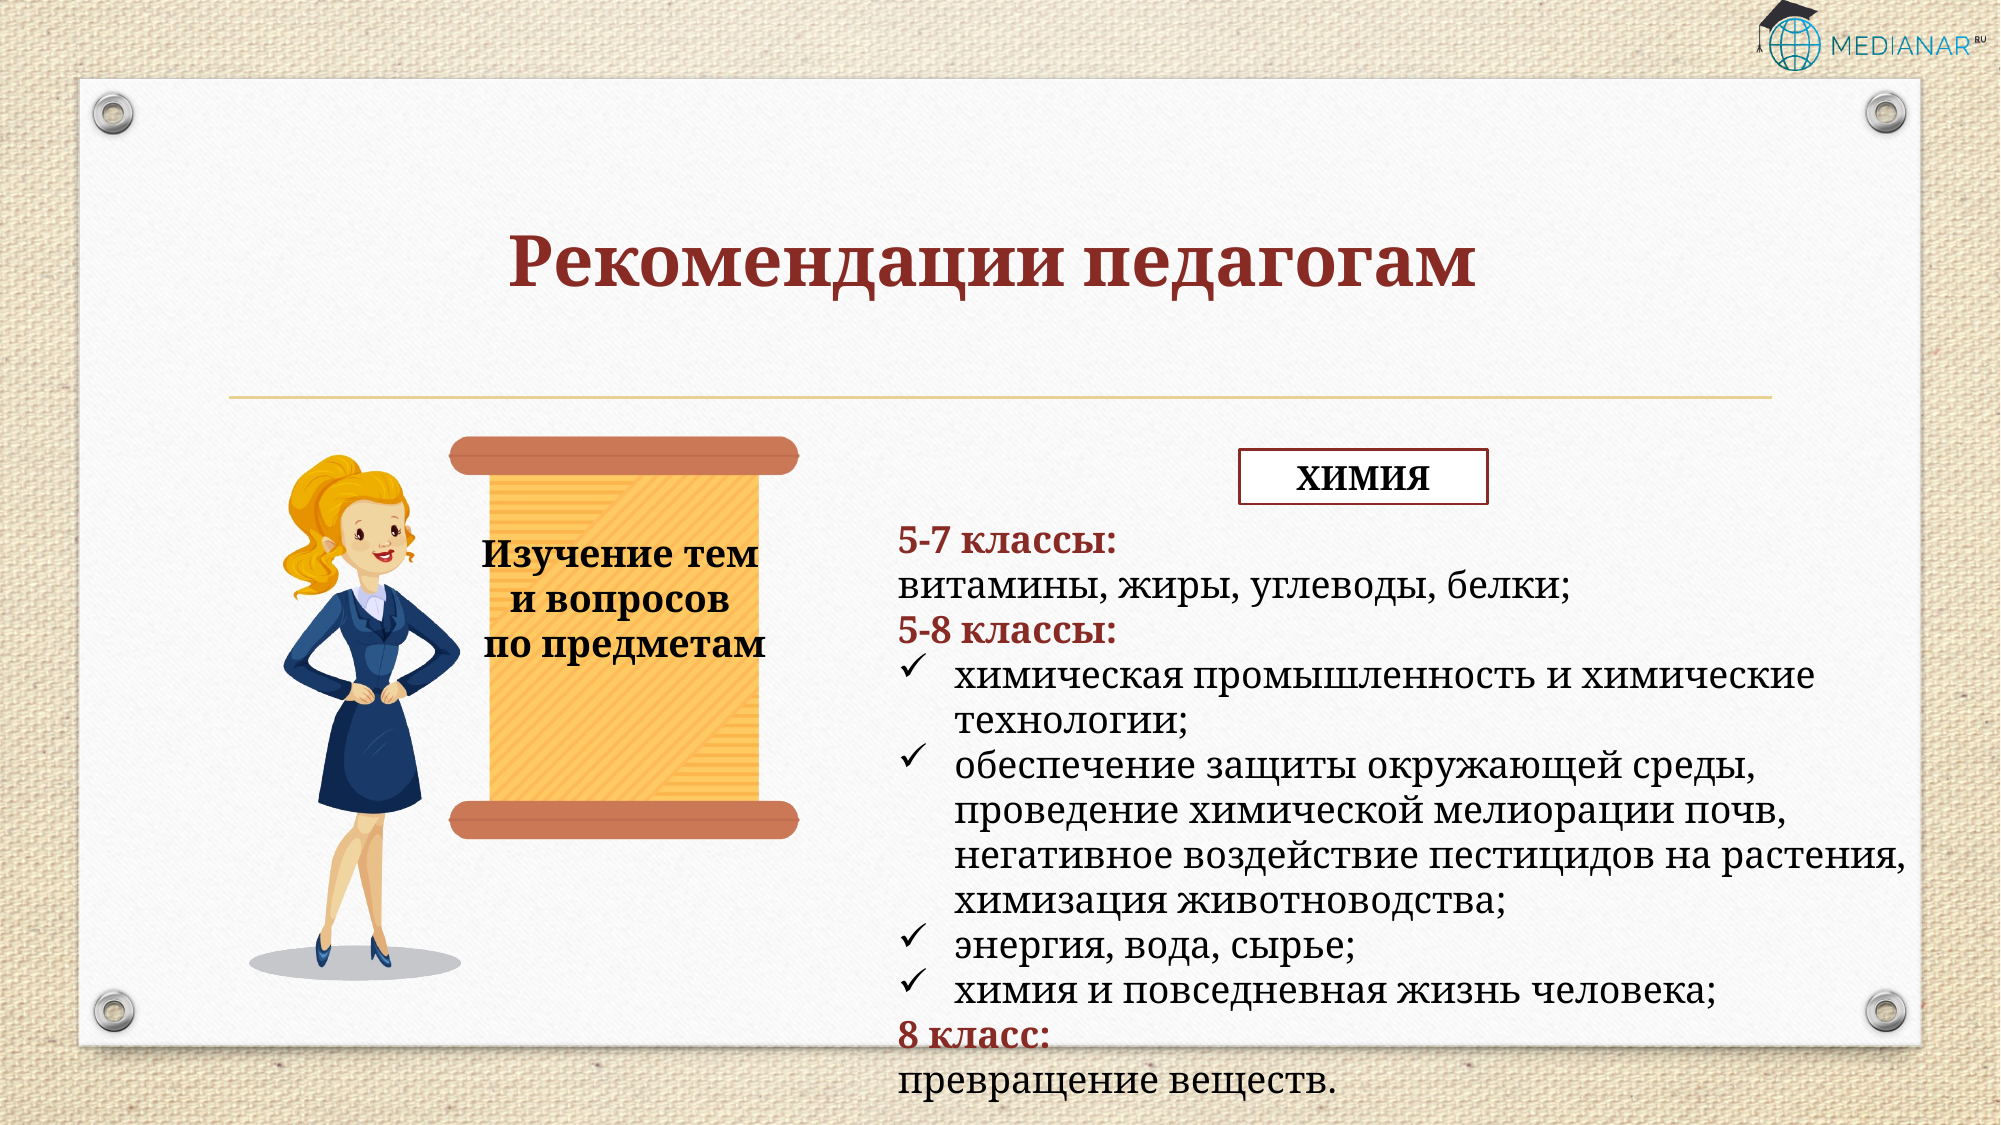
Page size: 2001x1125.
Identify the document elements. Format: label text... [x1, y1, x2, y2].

text_box 5-7 классы: витамины, жиры, углеводы, белки; 5-8 классы: химическая промышленность и химические технологии; обеспечение защиты окружающей среды, проведение химической мелиорации почв, негативное воздействие пестицидов на растения, химизация животноводства; энергия, вода, сырье; химия и повседневная жизнь человека; 8 класс: превращение веществ. [882, 507, 1929, 1110]
text_box ХИМИЯ [1238, 448, 1489, 505]
text_box Рекомендации педагогам [148, 208, 1856, 308]
picture [0, 0, 2001, 1125]
